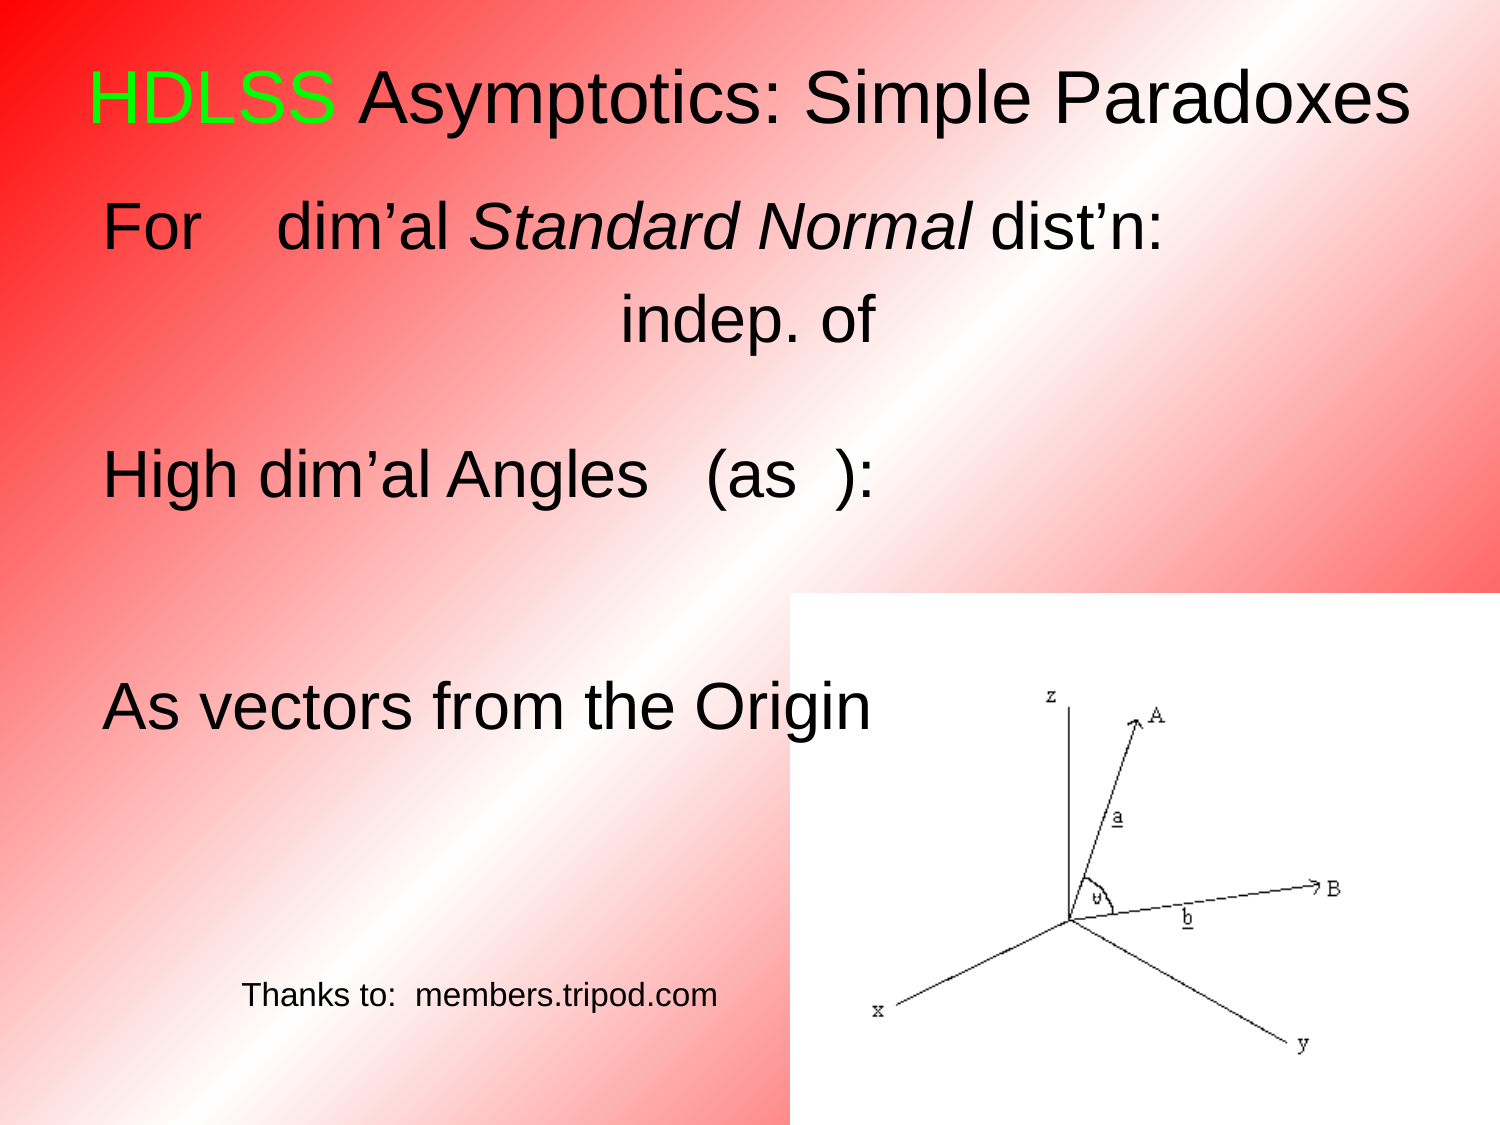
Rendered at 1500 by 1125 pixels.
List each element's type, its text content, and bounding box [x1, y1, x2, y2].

title HDLSS Asymptotics: Simple Paradoxes [62, 24, 1438, 163]
picture [790, 593, 1500, 1125]
